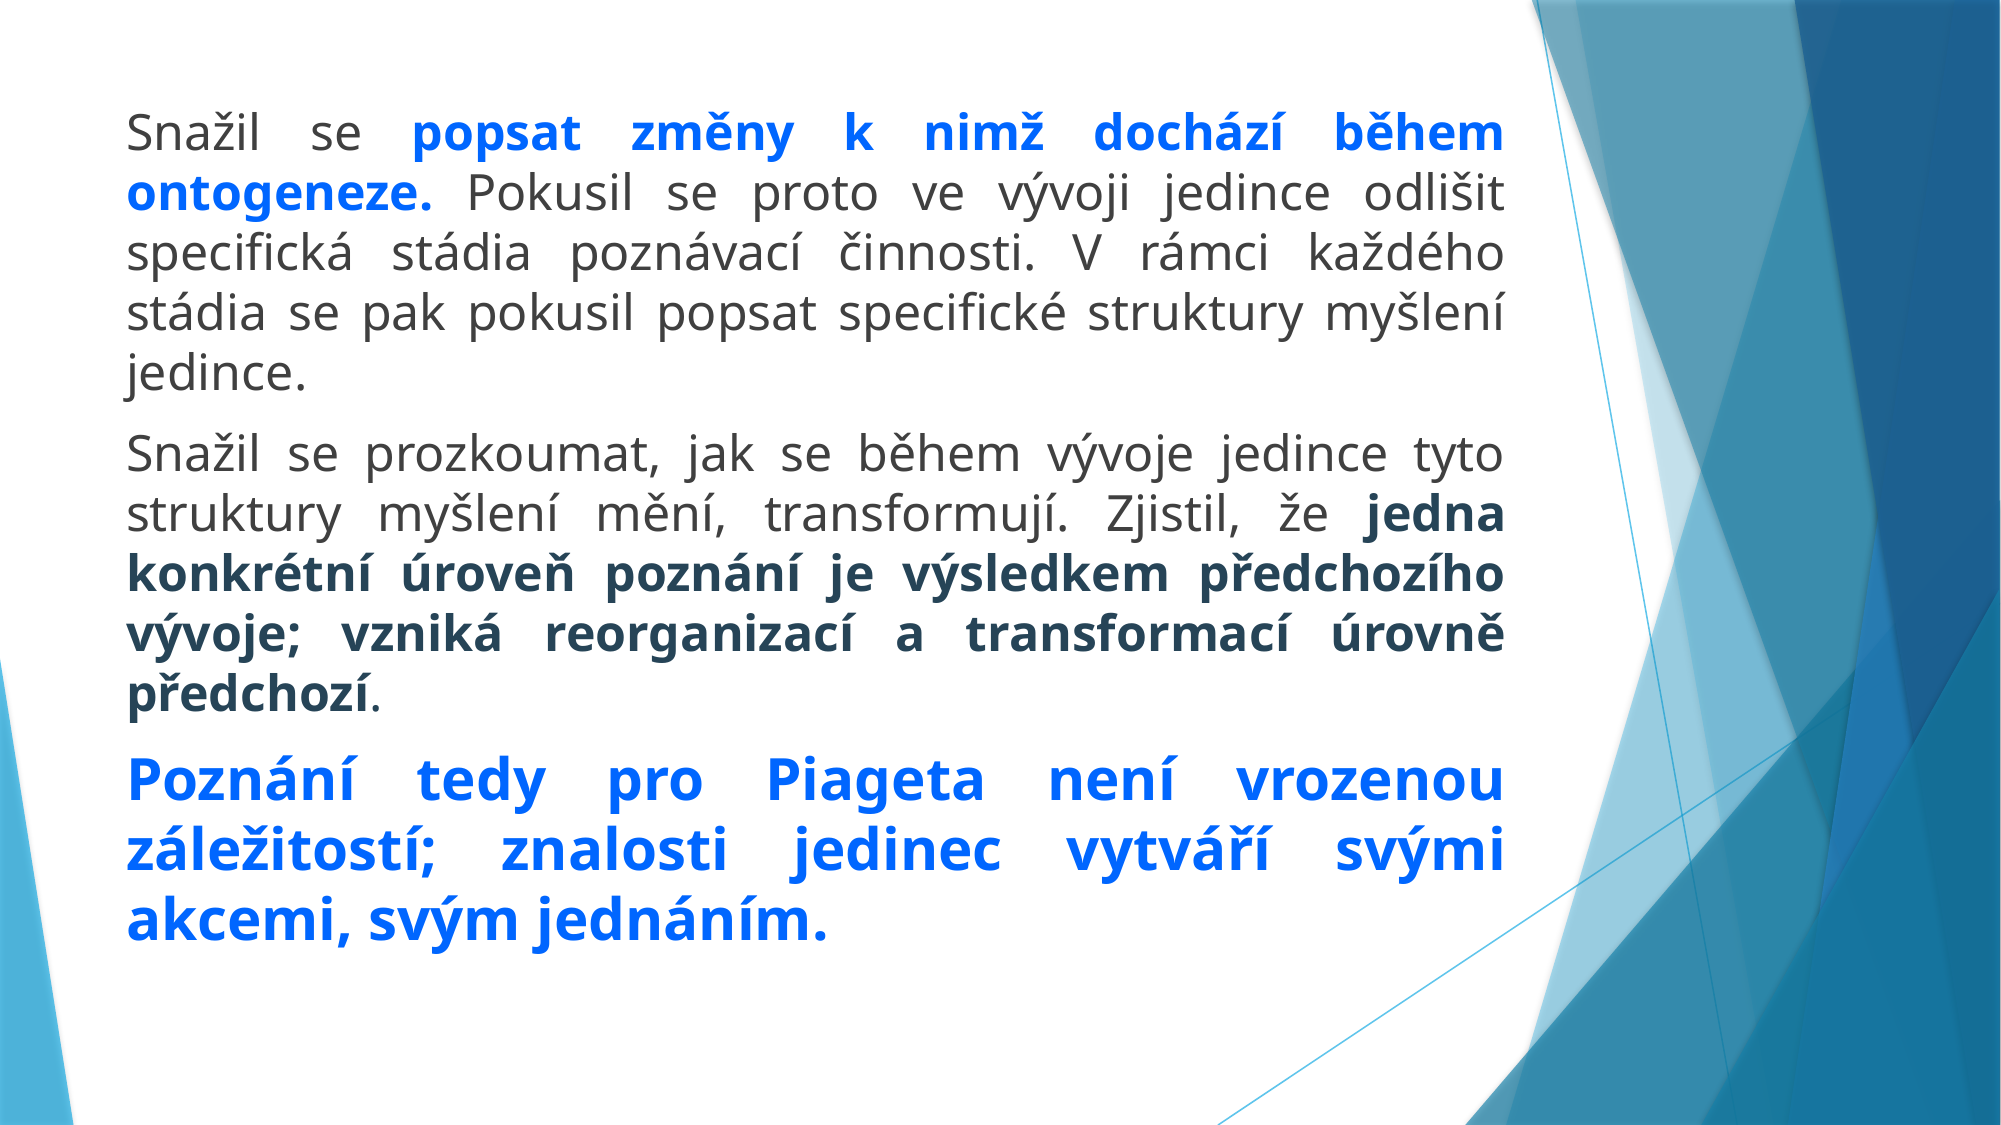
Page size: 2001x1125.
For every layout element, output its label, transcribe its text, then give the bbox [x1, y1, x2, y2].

list Snažil se popsat změny k nimž dochází během ontogeneze. Pokusil se proto ve vývoji jedince odlišit specifická stádia poznávací činnosti. V rámci každého stádia se pak pokusil popsat specifické struktury myšlení jedince. Snažil se prozkoumat, jak se během vývoje jedince tyto struktury myšlení mění, transformují. Zjistil, že jedna konkrétní úroveň poznání je výsledkem předchozího vývoje; vzniká reorganizací a transformací úrovně předchozí. Poznání tedy pro Piageta není vrozenou záležitostí; znalosti jedinec vytváří svými akcemi, svým jednáním. [111, 92, 1522, 991]
